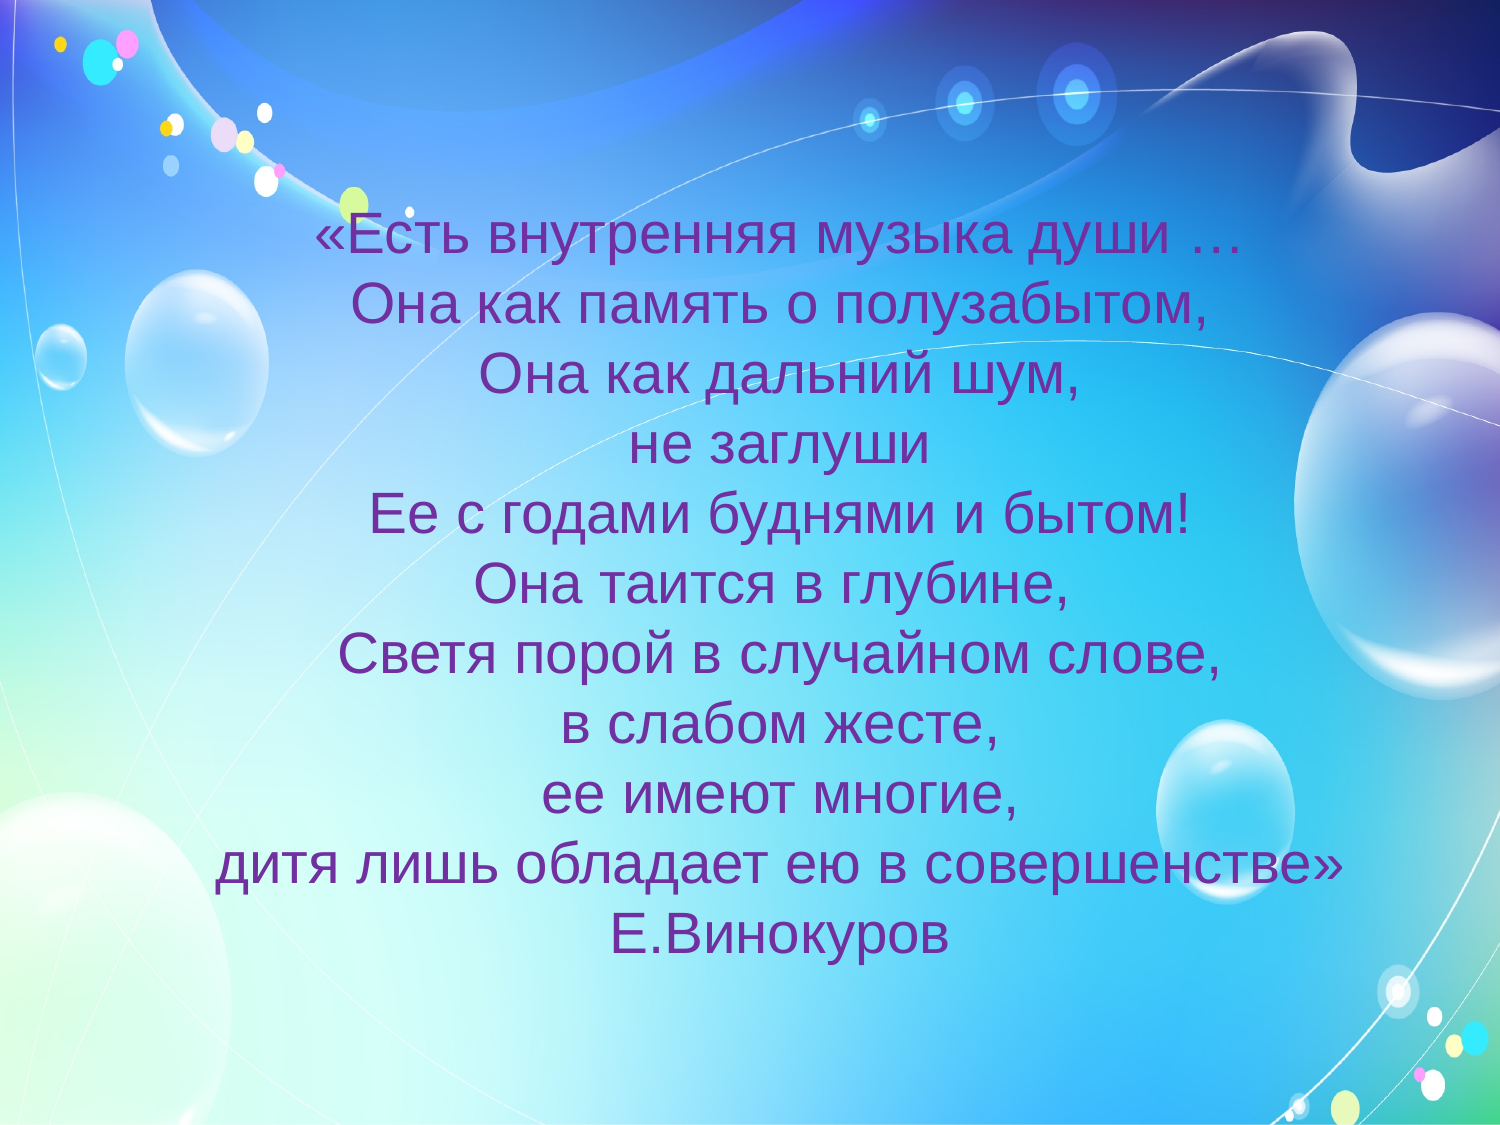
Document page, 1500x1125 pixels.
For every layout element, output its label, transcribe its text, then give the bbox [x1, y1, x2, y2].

picture [0, 0, 1500, 1125]
title «Есть внутренняя музыка души … Она как память о полузабытом, Она как дальний шум, не заглуши Ее с годами буднями и бытом! Она таится в глубине, Светя порой в случайном слове, в слабом жесте, ее имеют многие, дитя лишь обладает ею в совершенстве» Е.Винокуров [105, 116, 1456, 1044]
